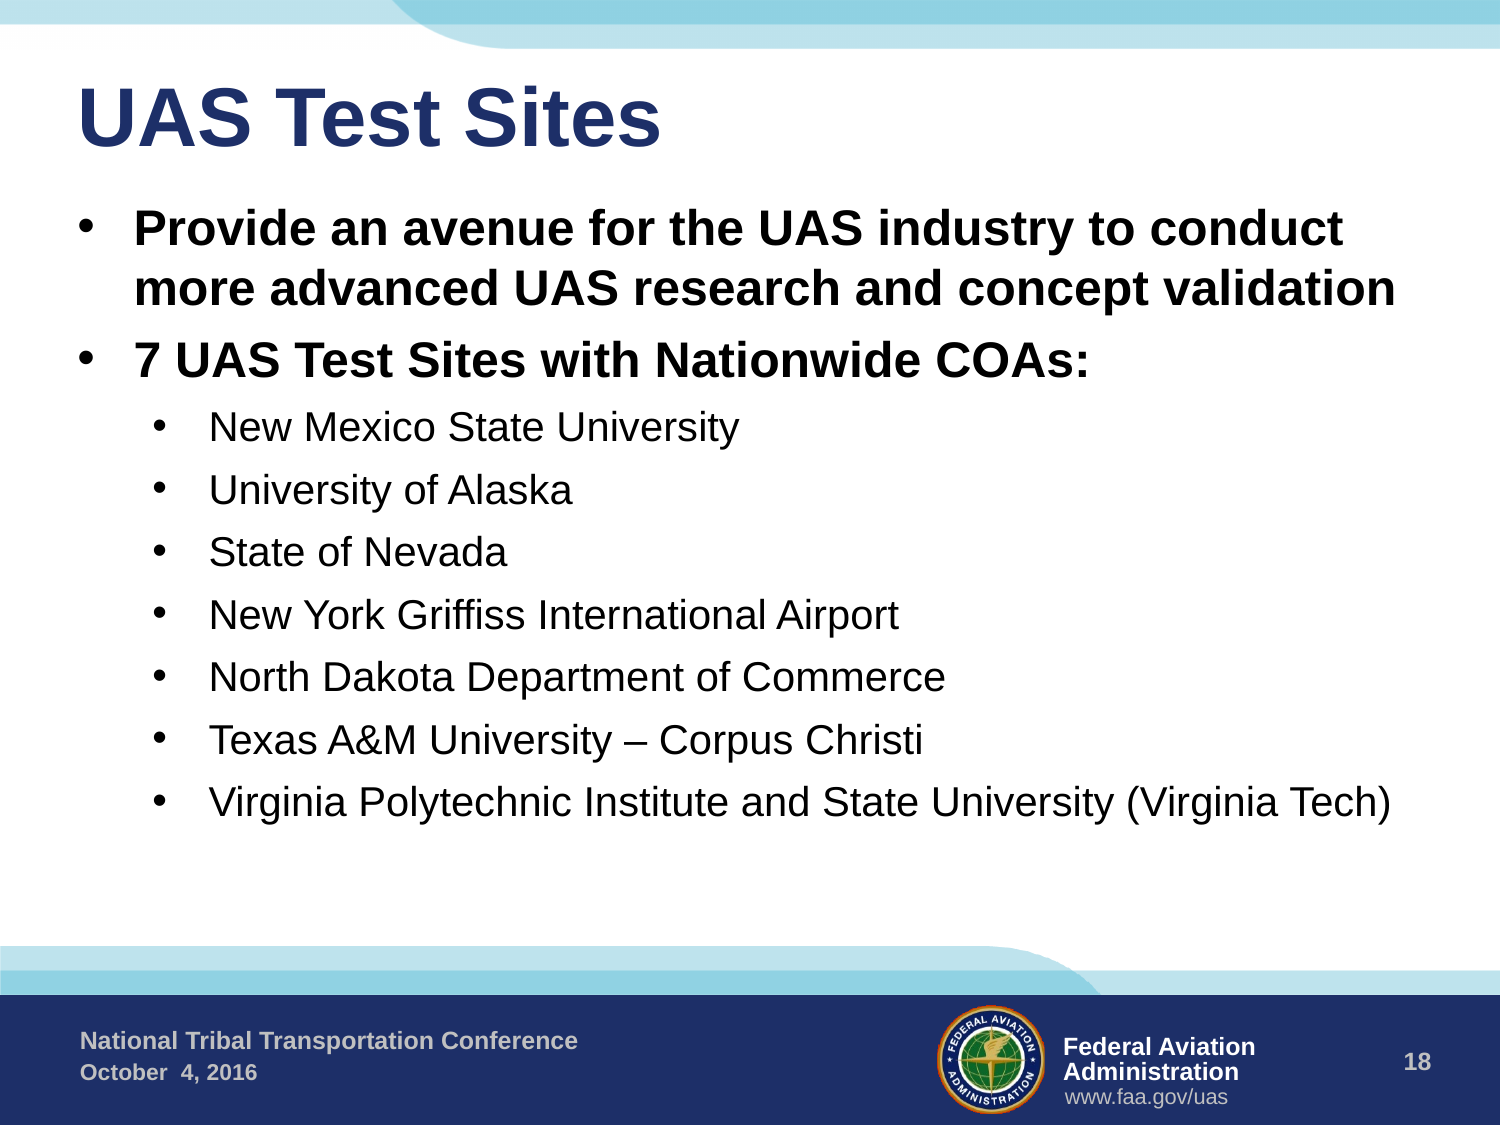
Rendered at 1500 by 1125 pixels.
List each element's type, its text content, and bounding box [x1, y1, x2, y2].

text_box UAS Test Sites [62, 56, 1479, 171]
picture [0, 0, 1500, 50]
text_box Provide an avenue for the UAS industry to conduct more advanced UAS research and concept validation 7 UAS Test Sites with Nationwide COAs: New Mexico State University University of Alaska State of Nevada New York Griffiss International Airport North Dakota Department of Commerce Texas A&M University – Corpus Christi Virginia Polytechnic Institute and State University (Virginia Tech) [62, 187, 1479, 833]
picture [0, 945, 1500, 995]
picture [936, 1004, 1045, 1114]
